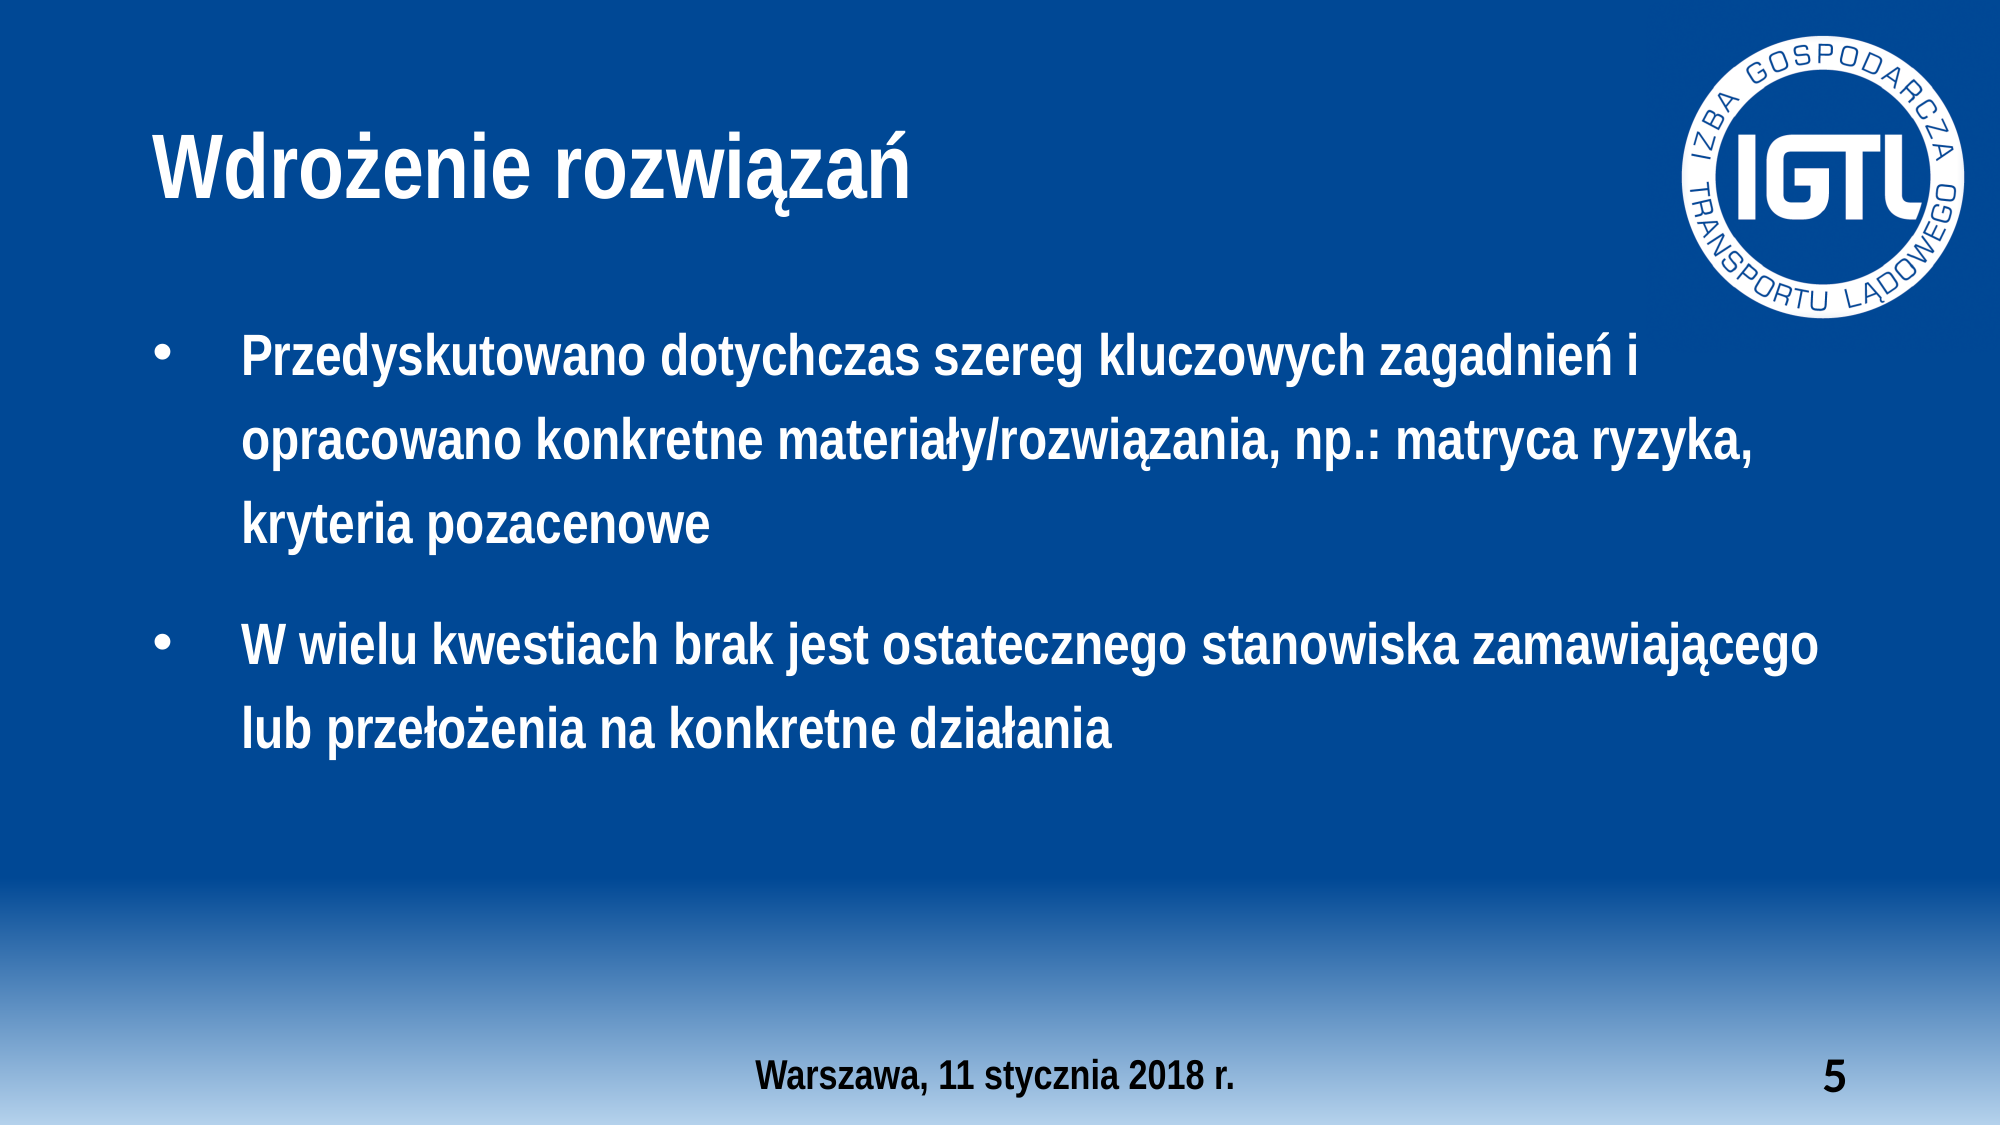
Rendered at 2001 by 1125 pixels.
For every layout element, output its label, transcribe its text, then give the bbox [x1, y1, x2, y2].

footer Warszawa, 11 stycznia 2018 r. [662, 1042, 1338, 1103]
title Wdrożenie rozwiązań [137, 59, 1645, 278]
picture [1645, 0, 2000, 354]
slide_number 5 [1412, 1042, 1863, 1103]
list Przedyskutowano dotychczas szereg kluczowych zagadnień i opracowano konkretne materiały/rozwiązania, np.: matryca ryzyka, kryteria pozacenowe W wielu kwestiach brak jest ostatecznego stanowiska zamawiającego lub przełożenia na konkretne działania [137, 295, 1863, 1014]
